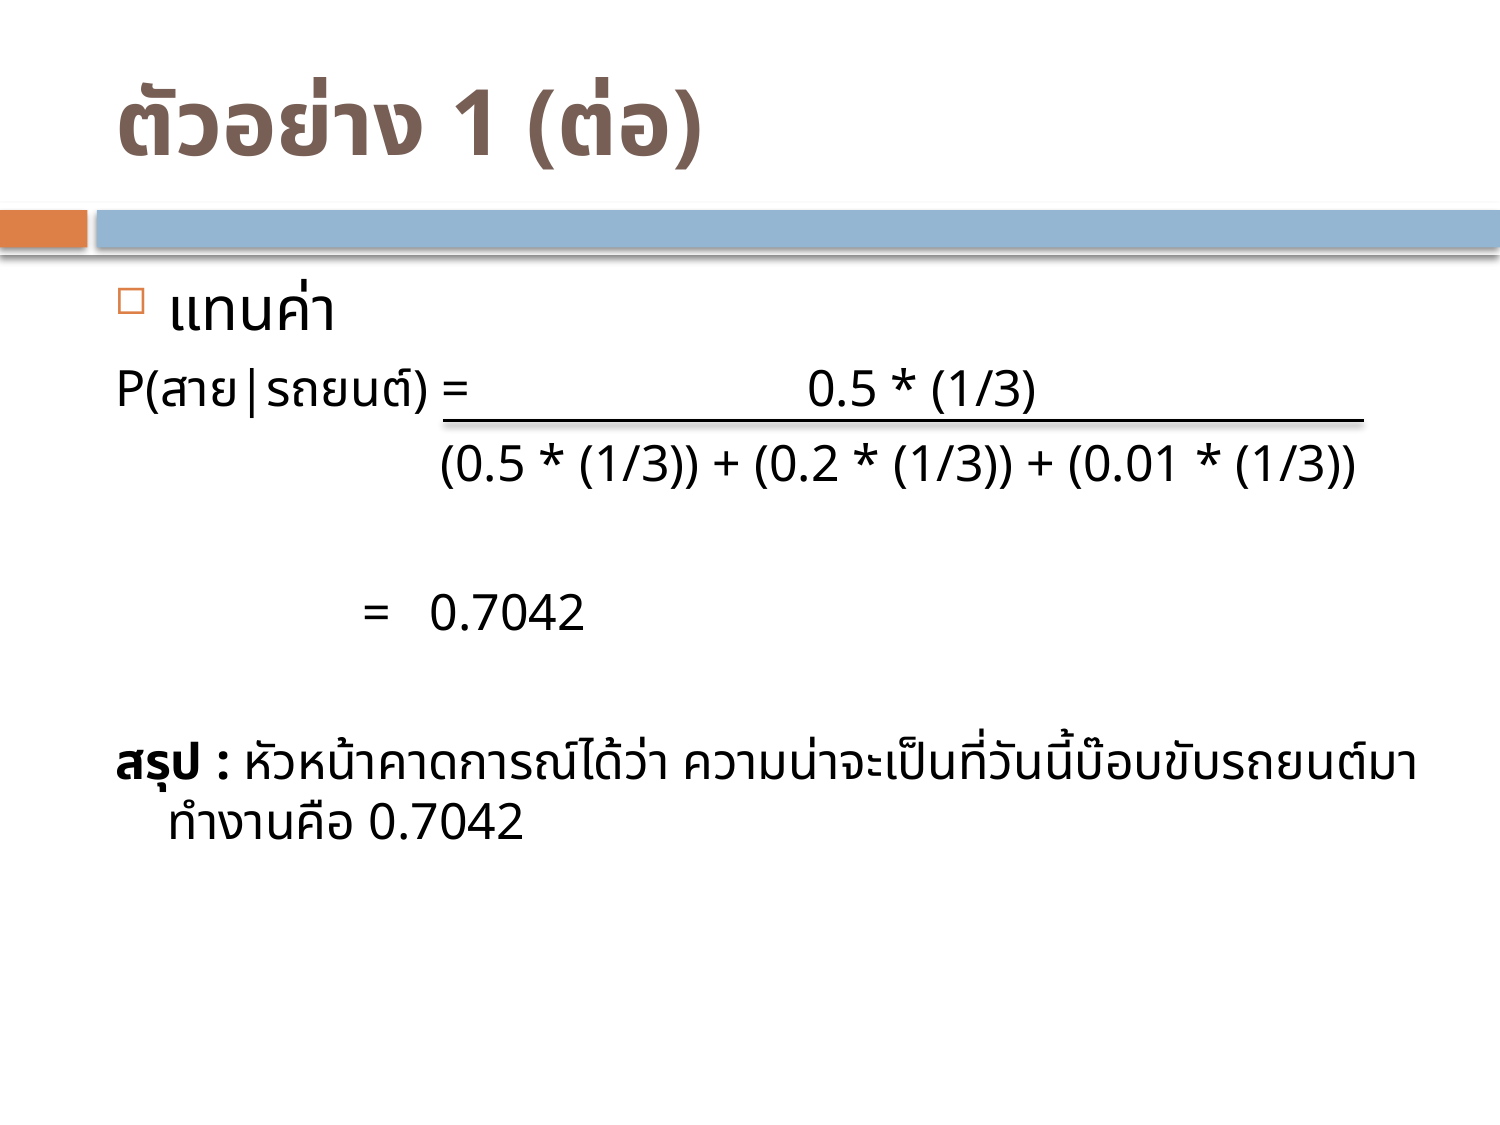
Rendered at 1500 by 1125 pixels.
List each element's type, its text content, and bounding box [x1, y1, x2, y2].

title ตัวอย่าง 1 (ต่อ) [100, 37, 1438, 200]
list แทนค่า P(สาย|รถยนต์) = 0.5 * (1/3) (0.5 * (1/3)) + (0.2 * (1/3)) + (0.01 * (1/3)) = 0.7042 สรุป : หัวหน้าคาดการณ์ได้ว่า ความน่าจะเป็นที่วันนี้บ๊อบขับรถยนต์มาทำงานคือ 0.7042 [100, 262, 1438, 1000]
